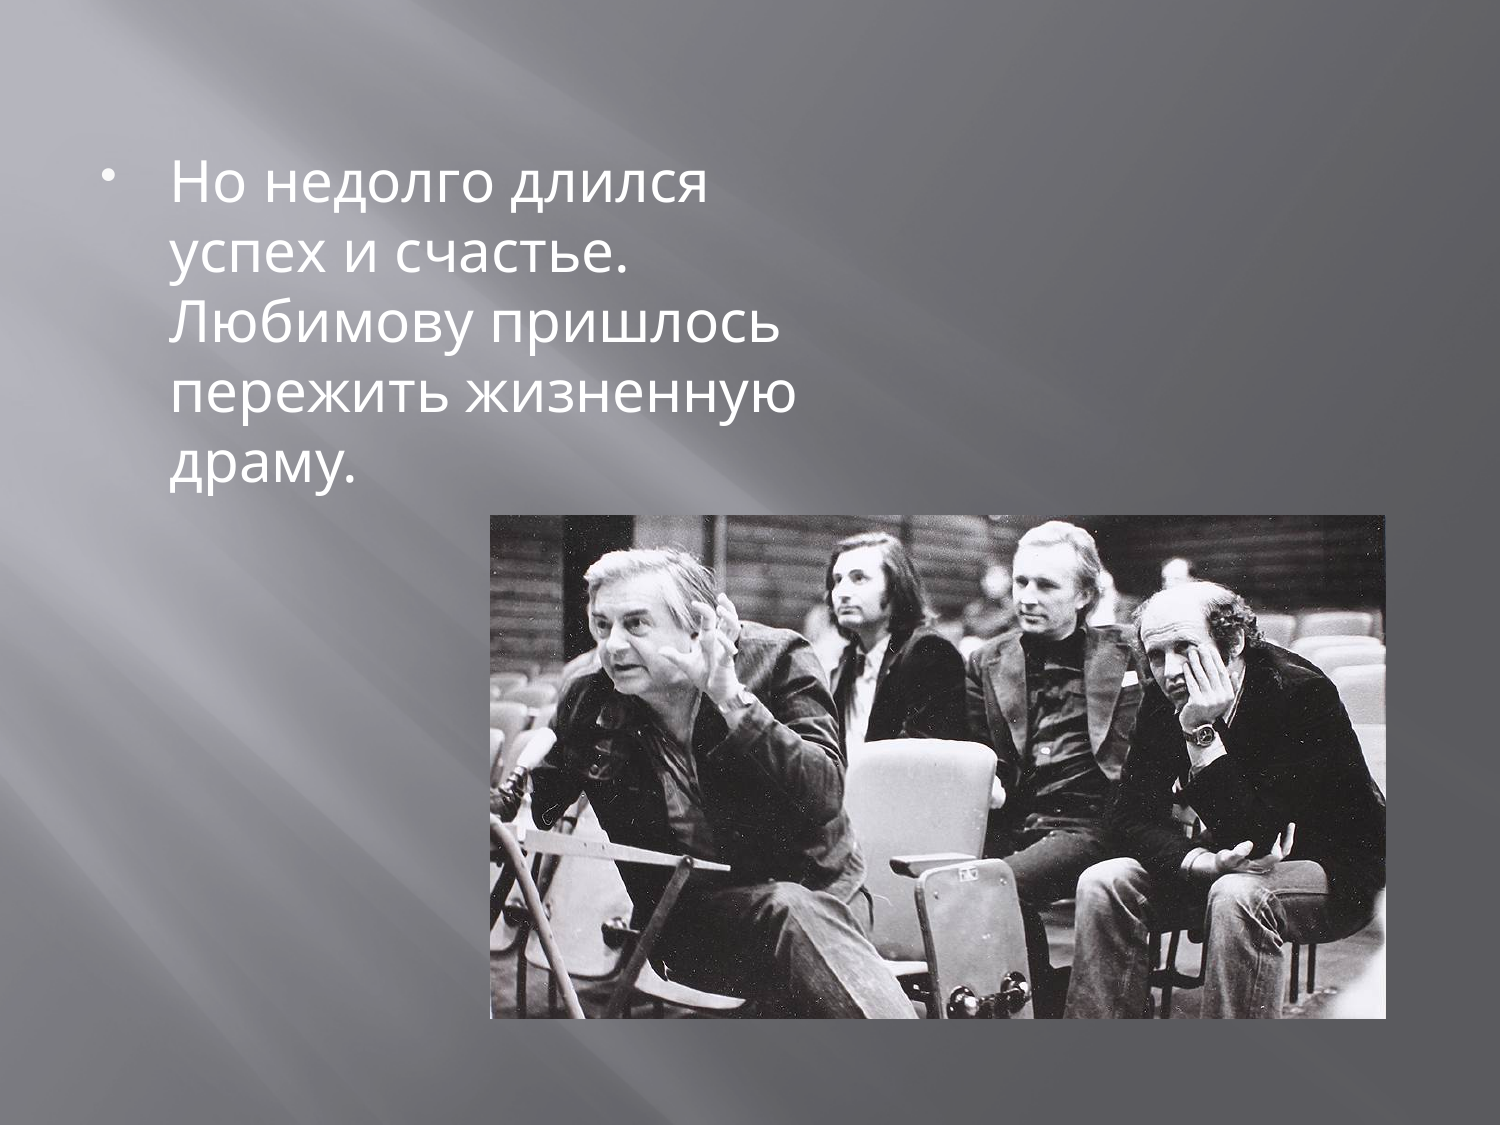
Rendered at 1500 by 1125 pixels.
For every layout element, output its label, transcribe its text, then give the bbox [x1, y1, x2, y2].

picture [489, 514, 1387, 1019]
list Но недолго длился успех и счастье. Любимову пришлось пережить жизненную драму. [64, 137, 847, 976]
